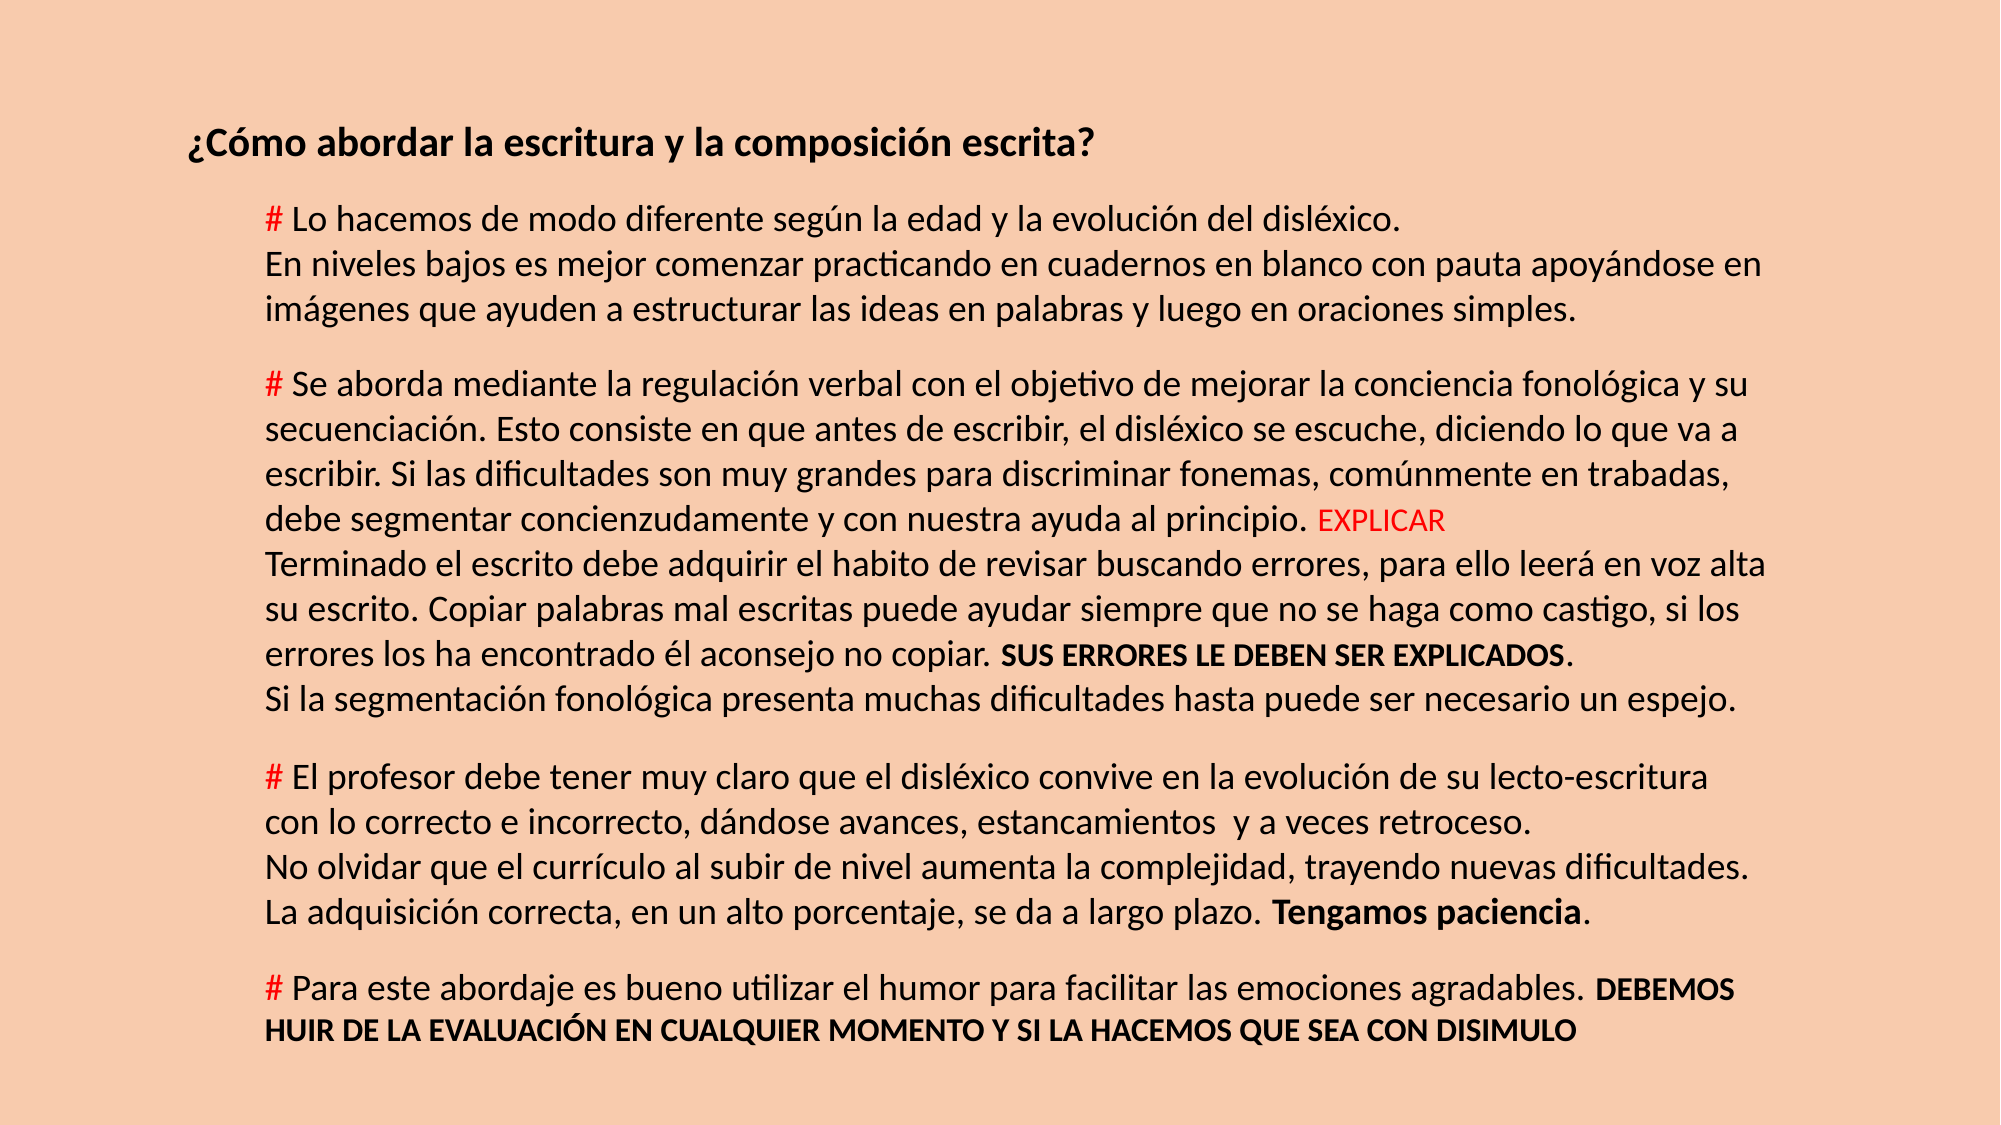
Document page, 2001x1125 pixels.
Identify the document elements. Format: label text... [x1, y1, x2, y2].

text_box # Lo hacemos de modo diferente según la edad y la evolución del disléxico. En niveles bajos es mejor comenzar practicando en cuadernos en blanco con pauta apoyándose en imágenes que ayuden a estructurar las ideas en palabras y luego en oraciones simples. [249, 186, 1807, 337]
text_box # Se aborda mediante la regulación verbal con el objetivo de mejorar la conciencia fonológica y su secuenciación. Esto consiste en que antes de escribir, el disléxico se escuche, diciendo lo que va a escribir. Si las dificultades son muy grandes para discriminar fonemas, comúnmente en trabadas, debe segmentar concienzudamente y con nuestra ayuda al principio. EXPLICAR Terminado el escrito debe adquirir el habito de revisar buscando errores, para ello leerá en voz alta su escrito. Copiar palabras mal escritas puede ayudar siempre que no se haga como castigo, si los errores los ha encontrado él aconsejo no copiar. SUS ERRORES LE DEBEN SER EXPLICADOS. Si la segmentación fonológica presenta muchas dificultades hasta puede ser necesario un espejo. [249, 351, 1785, 727]
text_box # Para este abordaje es bueno utilizar el humor para facilitar las emociones agradables. DEBEMOS HUIR DE LA EVALUACIÓN EN CUALQUIER MOMENTO Y SI LA HACEMOS QUE SEA CON DISIMULO [249, 955, 1785, 1055]
text_box ¿Cómo abordar la escritura y la composición escrita? [171, 107, 1112, 172]
text_box # El profesor debe tener muy claro que el disléxico convive en la evolución de su lecto-escritura con lo correcto e incorrecto, dándose avances, estancamientos y a veces retroceso. No olvidar que el currículo al subir de nivel aumenta la complejidad, trayendo nuevas dificultades. La adquisición correcta, en un alto porcentaje, se da a largo plazo. Tengamos paciencia. [249, 744, 1785, 940]
